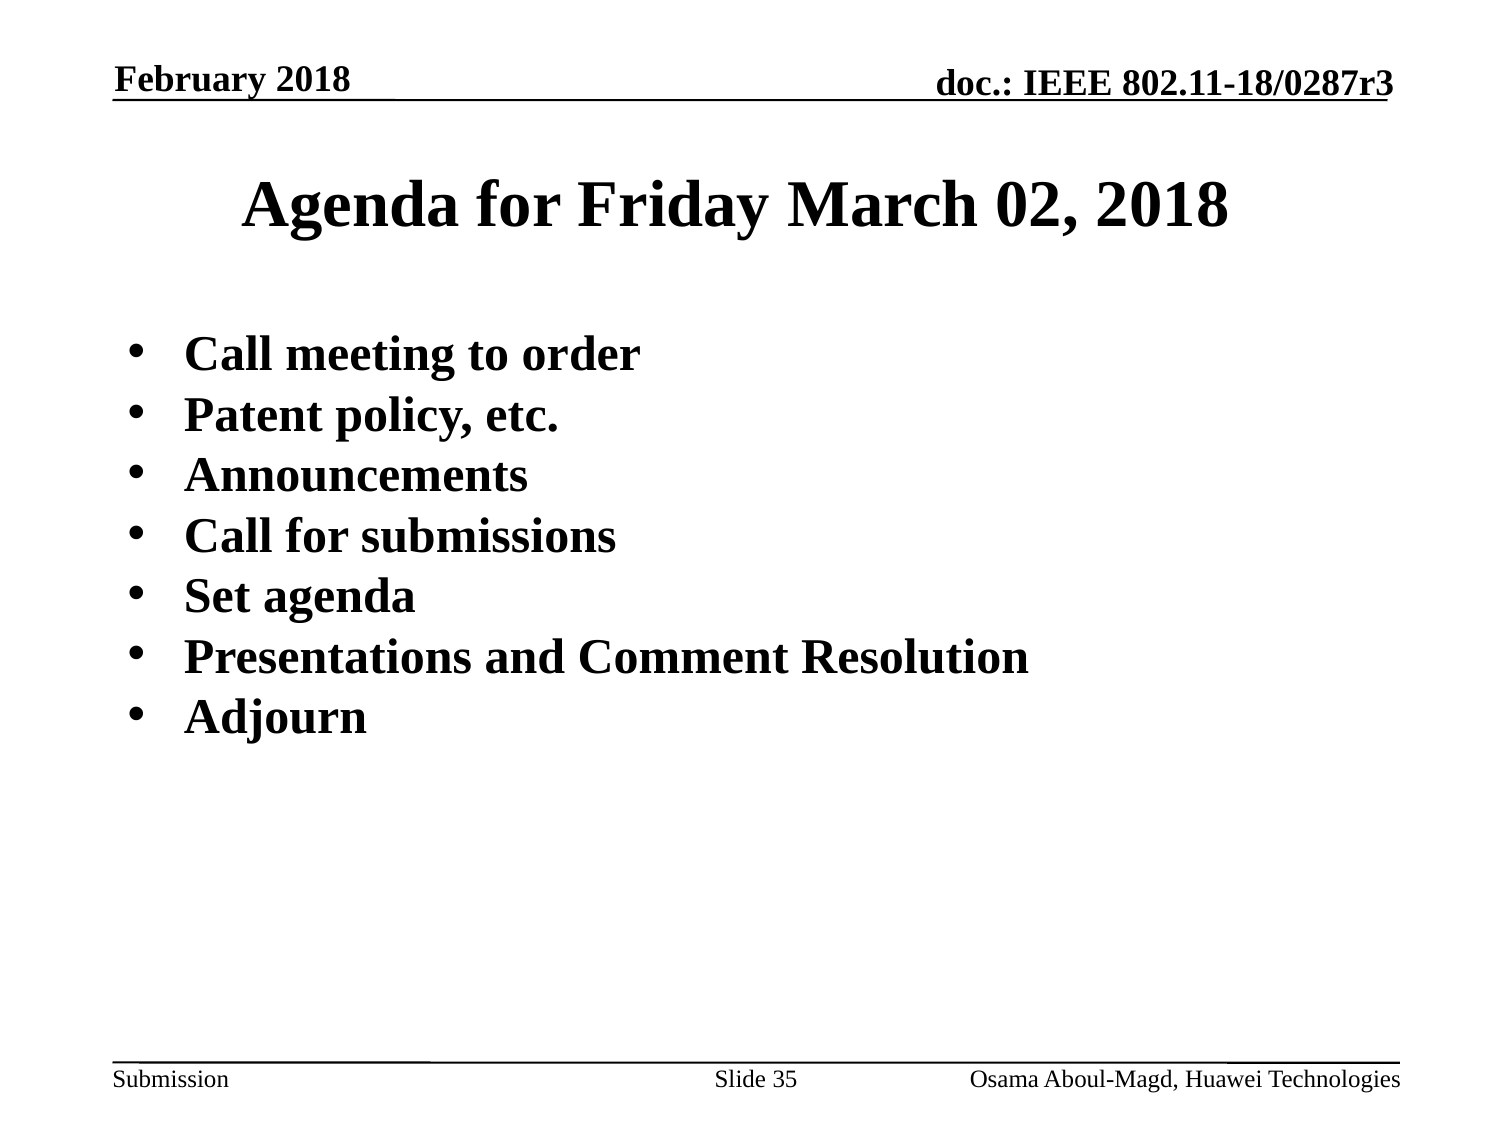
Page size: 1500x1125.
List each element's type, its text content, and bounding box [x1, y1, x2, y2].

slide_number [114, 54, 423, 100]
slide_number Slide 35 [712, 1061, 800, 1123]
list Call meeting to order Patent policy, etc. Announcements Call for submissions Set agenda Presentations and Comment Resolution Adjourn [112, 324, 1388, 1000]
footer Osama Aboul-Magd, Huawei Technologies [878, 1061, 1402, 1093]
title Agenda for Friday March 02, 2018 [87, 112, 1402, 288]
